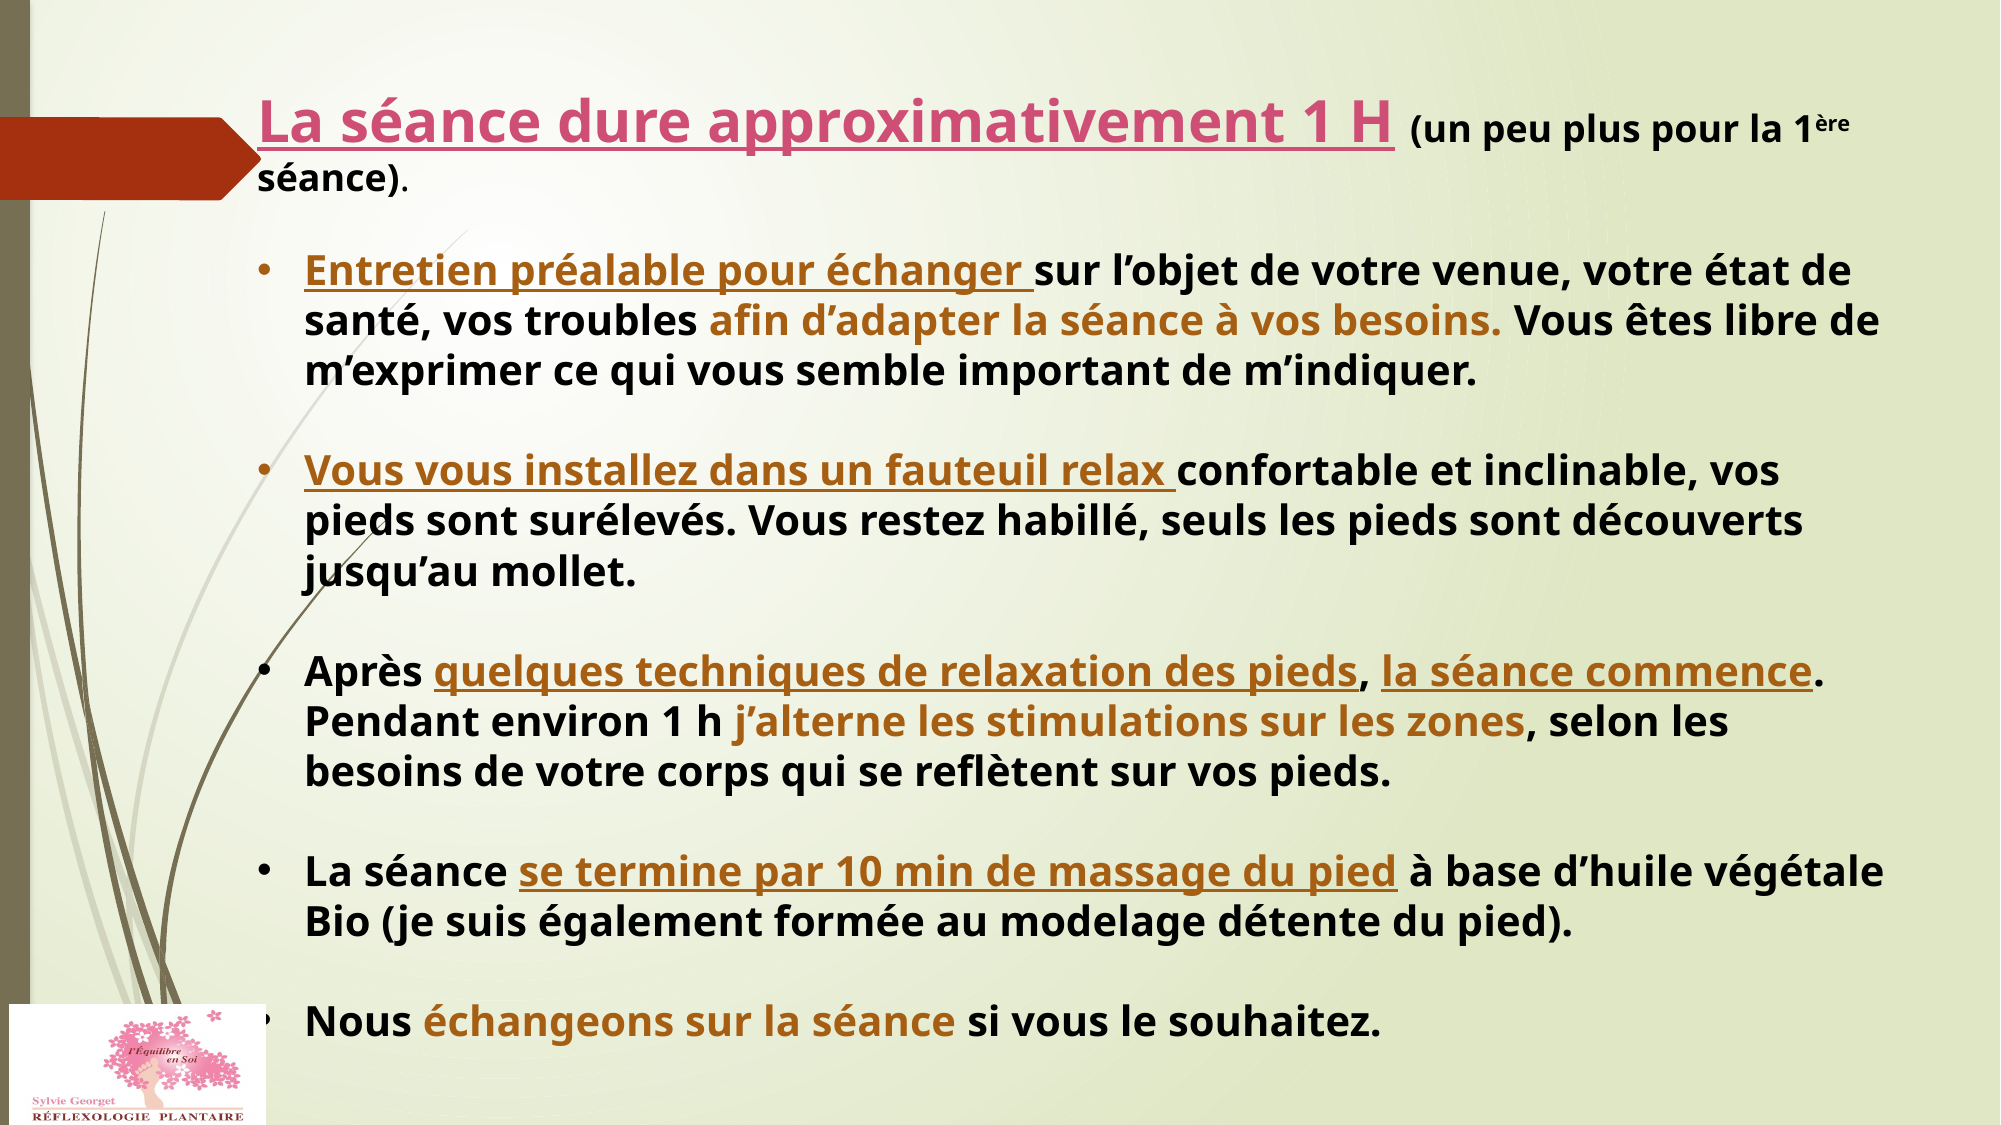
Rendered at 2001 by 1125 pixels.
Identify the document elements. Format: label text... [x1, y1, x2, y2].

text_box La séance dure approximativement 1 H (un peu plus pour la 1ère séance). Entretien préalable pour échanger sur l’objet de votre venue, votre état de santé, vos troubles afin d’adapter la séance à vos besoins. Vous êtes libre de m’exprimer ce qui vous semble important de m’indiquer. Vous vous installez dans un fauteuil relax confortable et inclinable, vos pieds sont surélevés. Vous restez habillé, seuls les pieds sont découverts jusqu’au mollet. Après quelques techniques de relaxation des pieds, la séance commence. Pendant environ 1 h j’alterne les stimulations sur les zones, selon les besoins de votre corps qui se reflètent sur vos pieds. La séance se termine par 10 min de massage du pied à base d’huile végétale Bio (je suis également formée au modelage détente du pied). Nous échangeons sur la séance si vous le souhaitez. [242, 76, 1905, 1125]
picture [9, 1004, 266, 1125]
